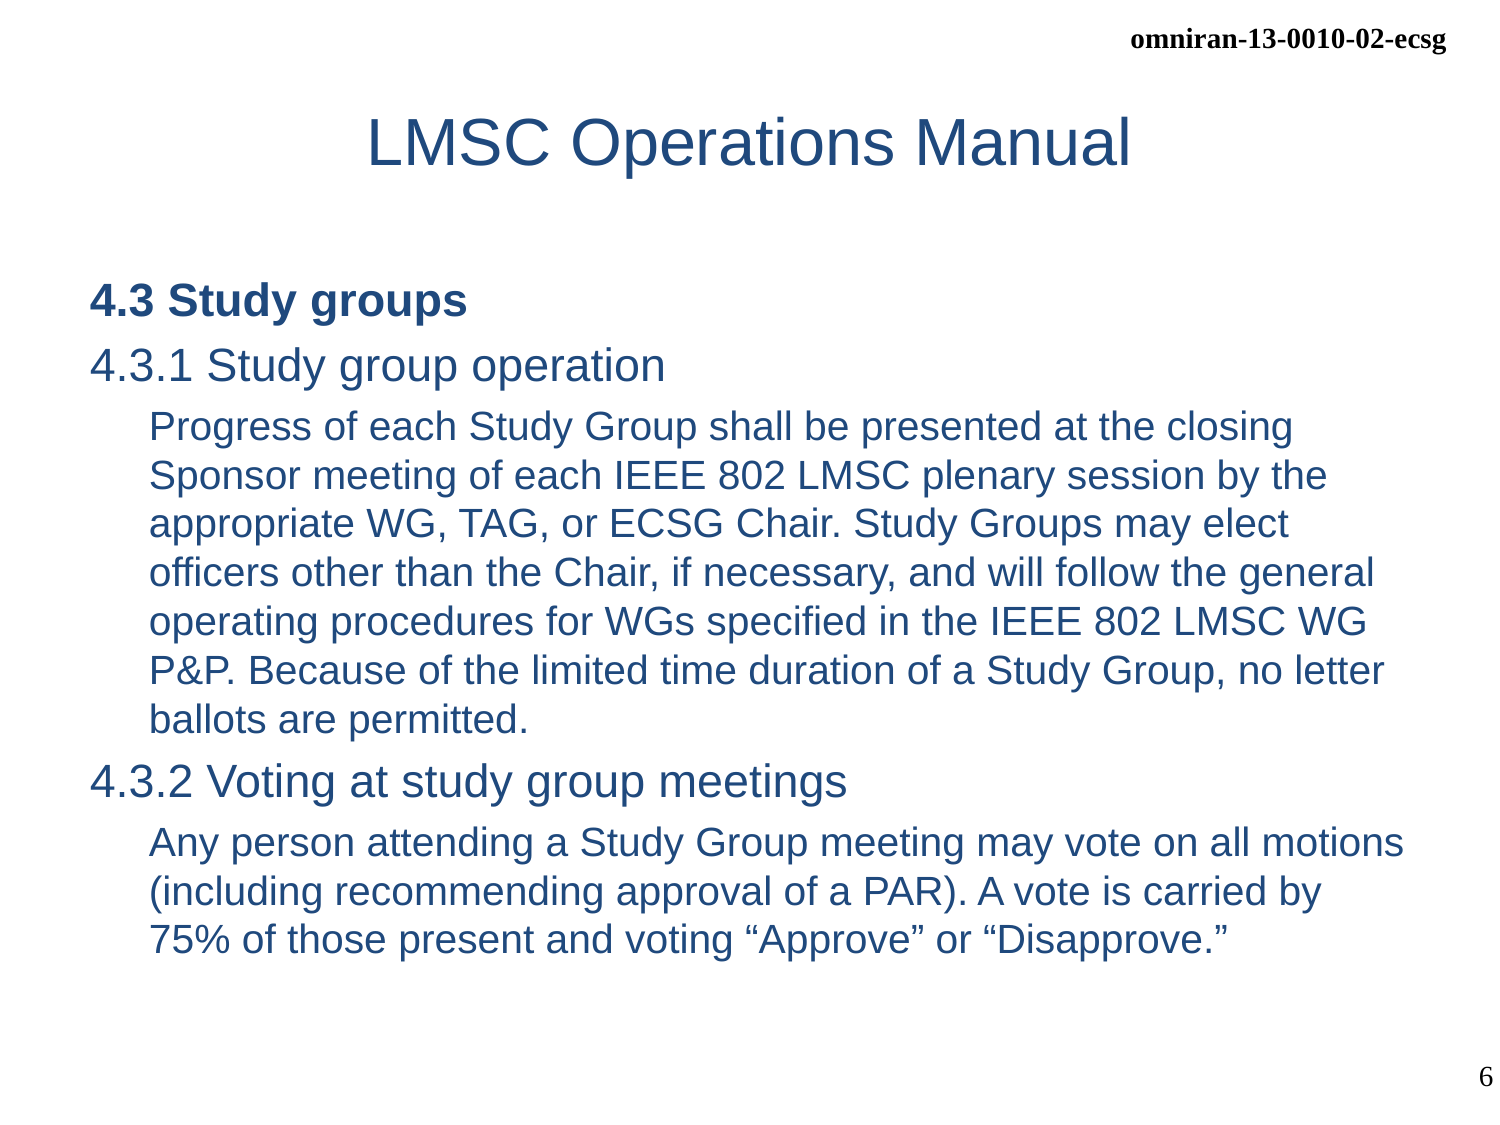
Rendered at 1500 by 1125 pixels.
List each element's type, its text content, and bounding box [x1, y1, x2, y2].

title LMSC Operations Manual [75, 45, 1425, 233]
list 4.3 Study groups 4.3.1 Study group operation Progress of each Study Group shall be presented at the closing Sponsor meeting of each IEEE 802 LMSC plenary session by the appropriate WG, TAG, or ECSG Chair. Study Groups may elect officers other than the Chair, if necessary, and will follow the general operating procedures for WGs specified in the IEEE 802 LMSC WG P&P. Because of the limited time duration of a Study Group, no letter ballots are permitted. 4.3.2 Voting at study group meetings Any person attending a Study Group meeting may vote on all motions (including recommending approval of a PAR). A vote is carried by 75% of those present and voting “Approve” or “Disapprove.” [75, 262, 1425, 1005]
